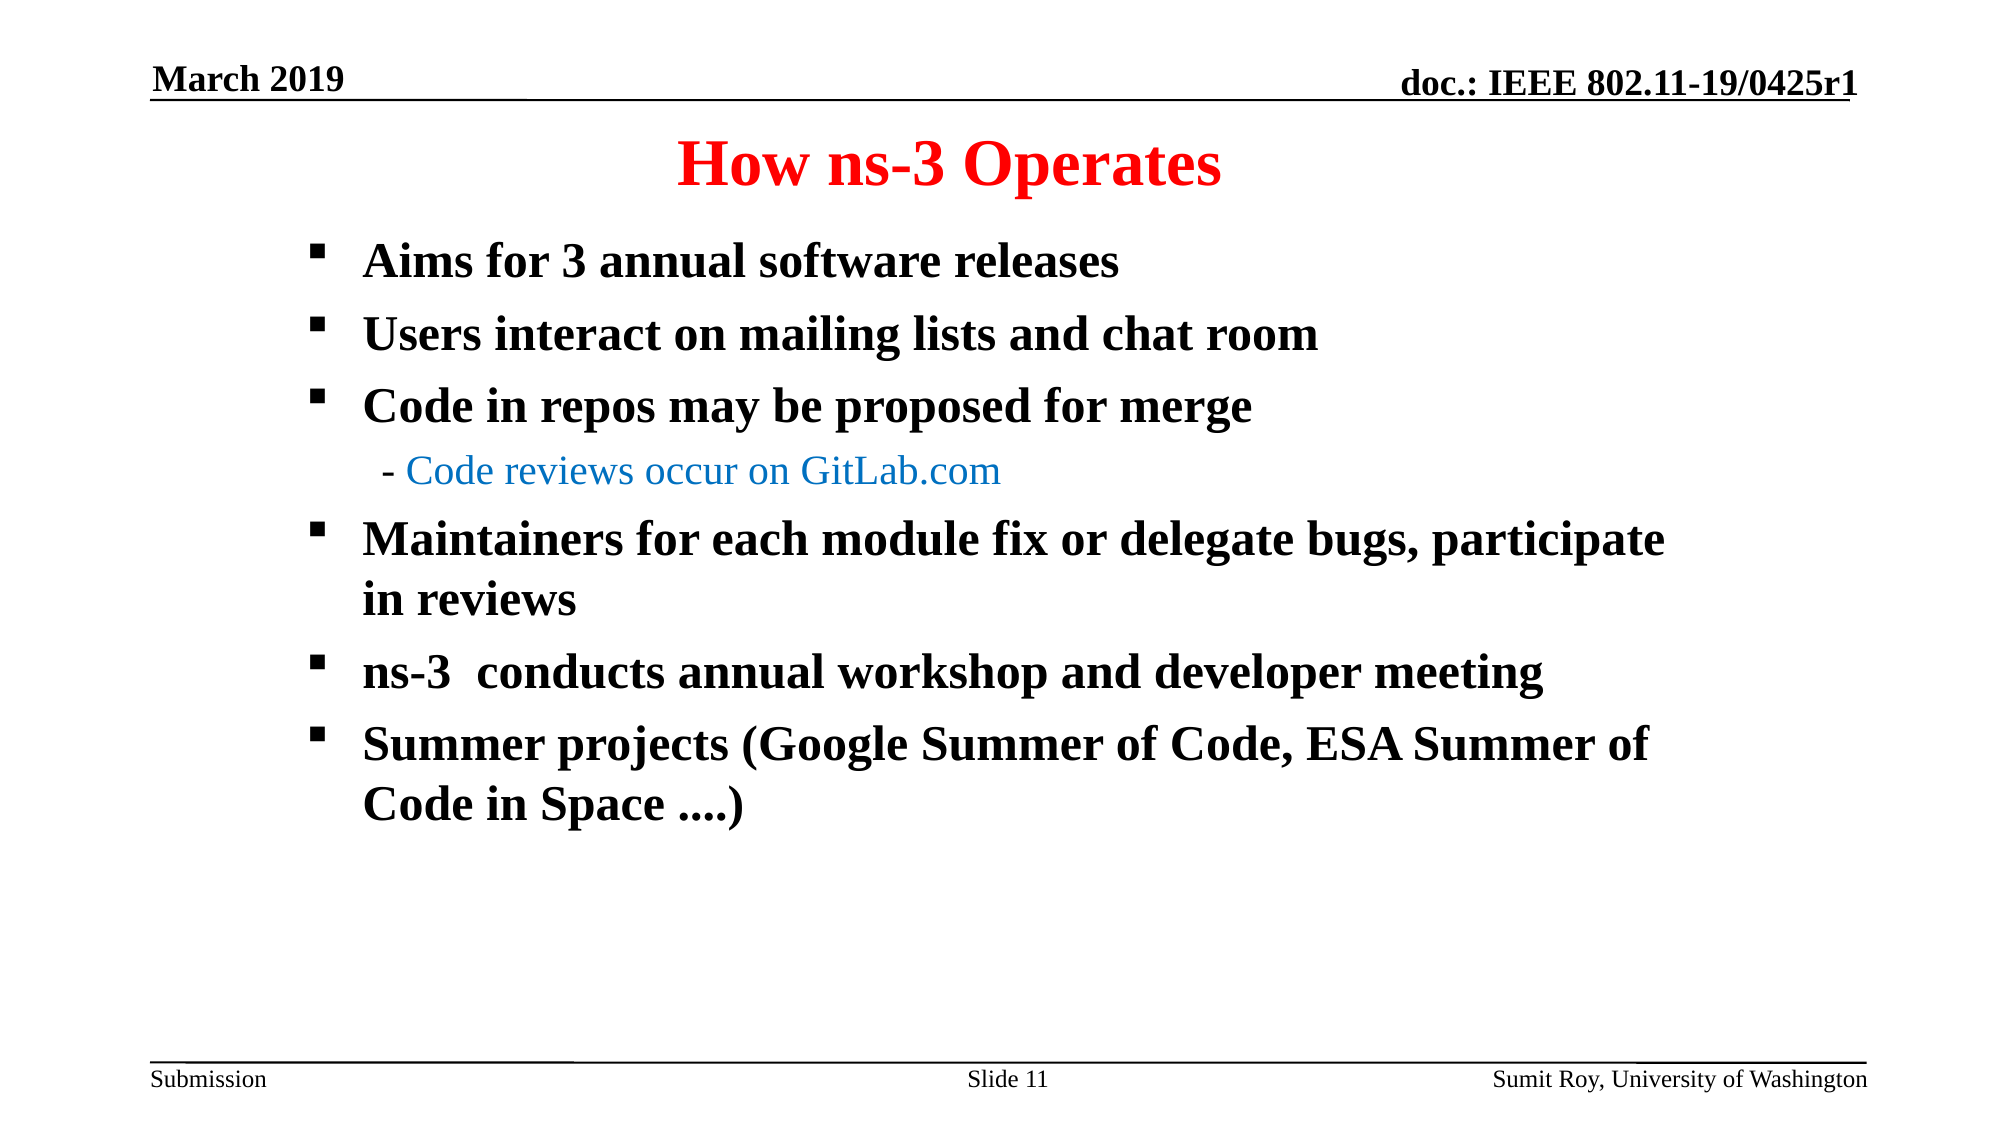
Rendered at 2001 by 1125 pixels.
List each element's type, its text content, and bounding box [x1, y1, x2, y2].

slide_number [152, 54, 563, 100]
footer Sumit Roy, University of Washington [1171, 1061, 1869, 1093]
slide_number Slide 11 [950, 1061, 1067, 1123]
title How ns-3 Operates [100, 71, 1801, 247]
list Aims for 3 annual software releases Users interact on mailing lists and chat room Code in repos may be proposed for merge - Code reviews occur on GitLab.com Maintainers for each module fix or delegate bugs, participate in reviews ns-3 conducts annual workshop and developer meeting Summer projects (Google Summer of Code, ESA Summer of Code in Space ....) [290, 219, 1713, 963]
